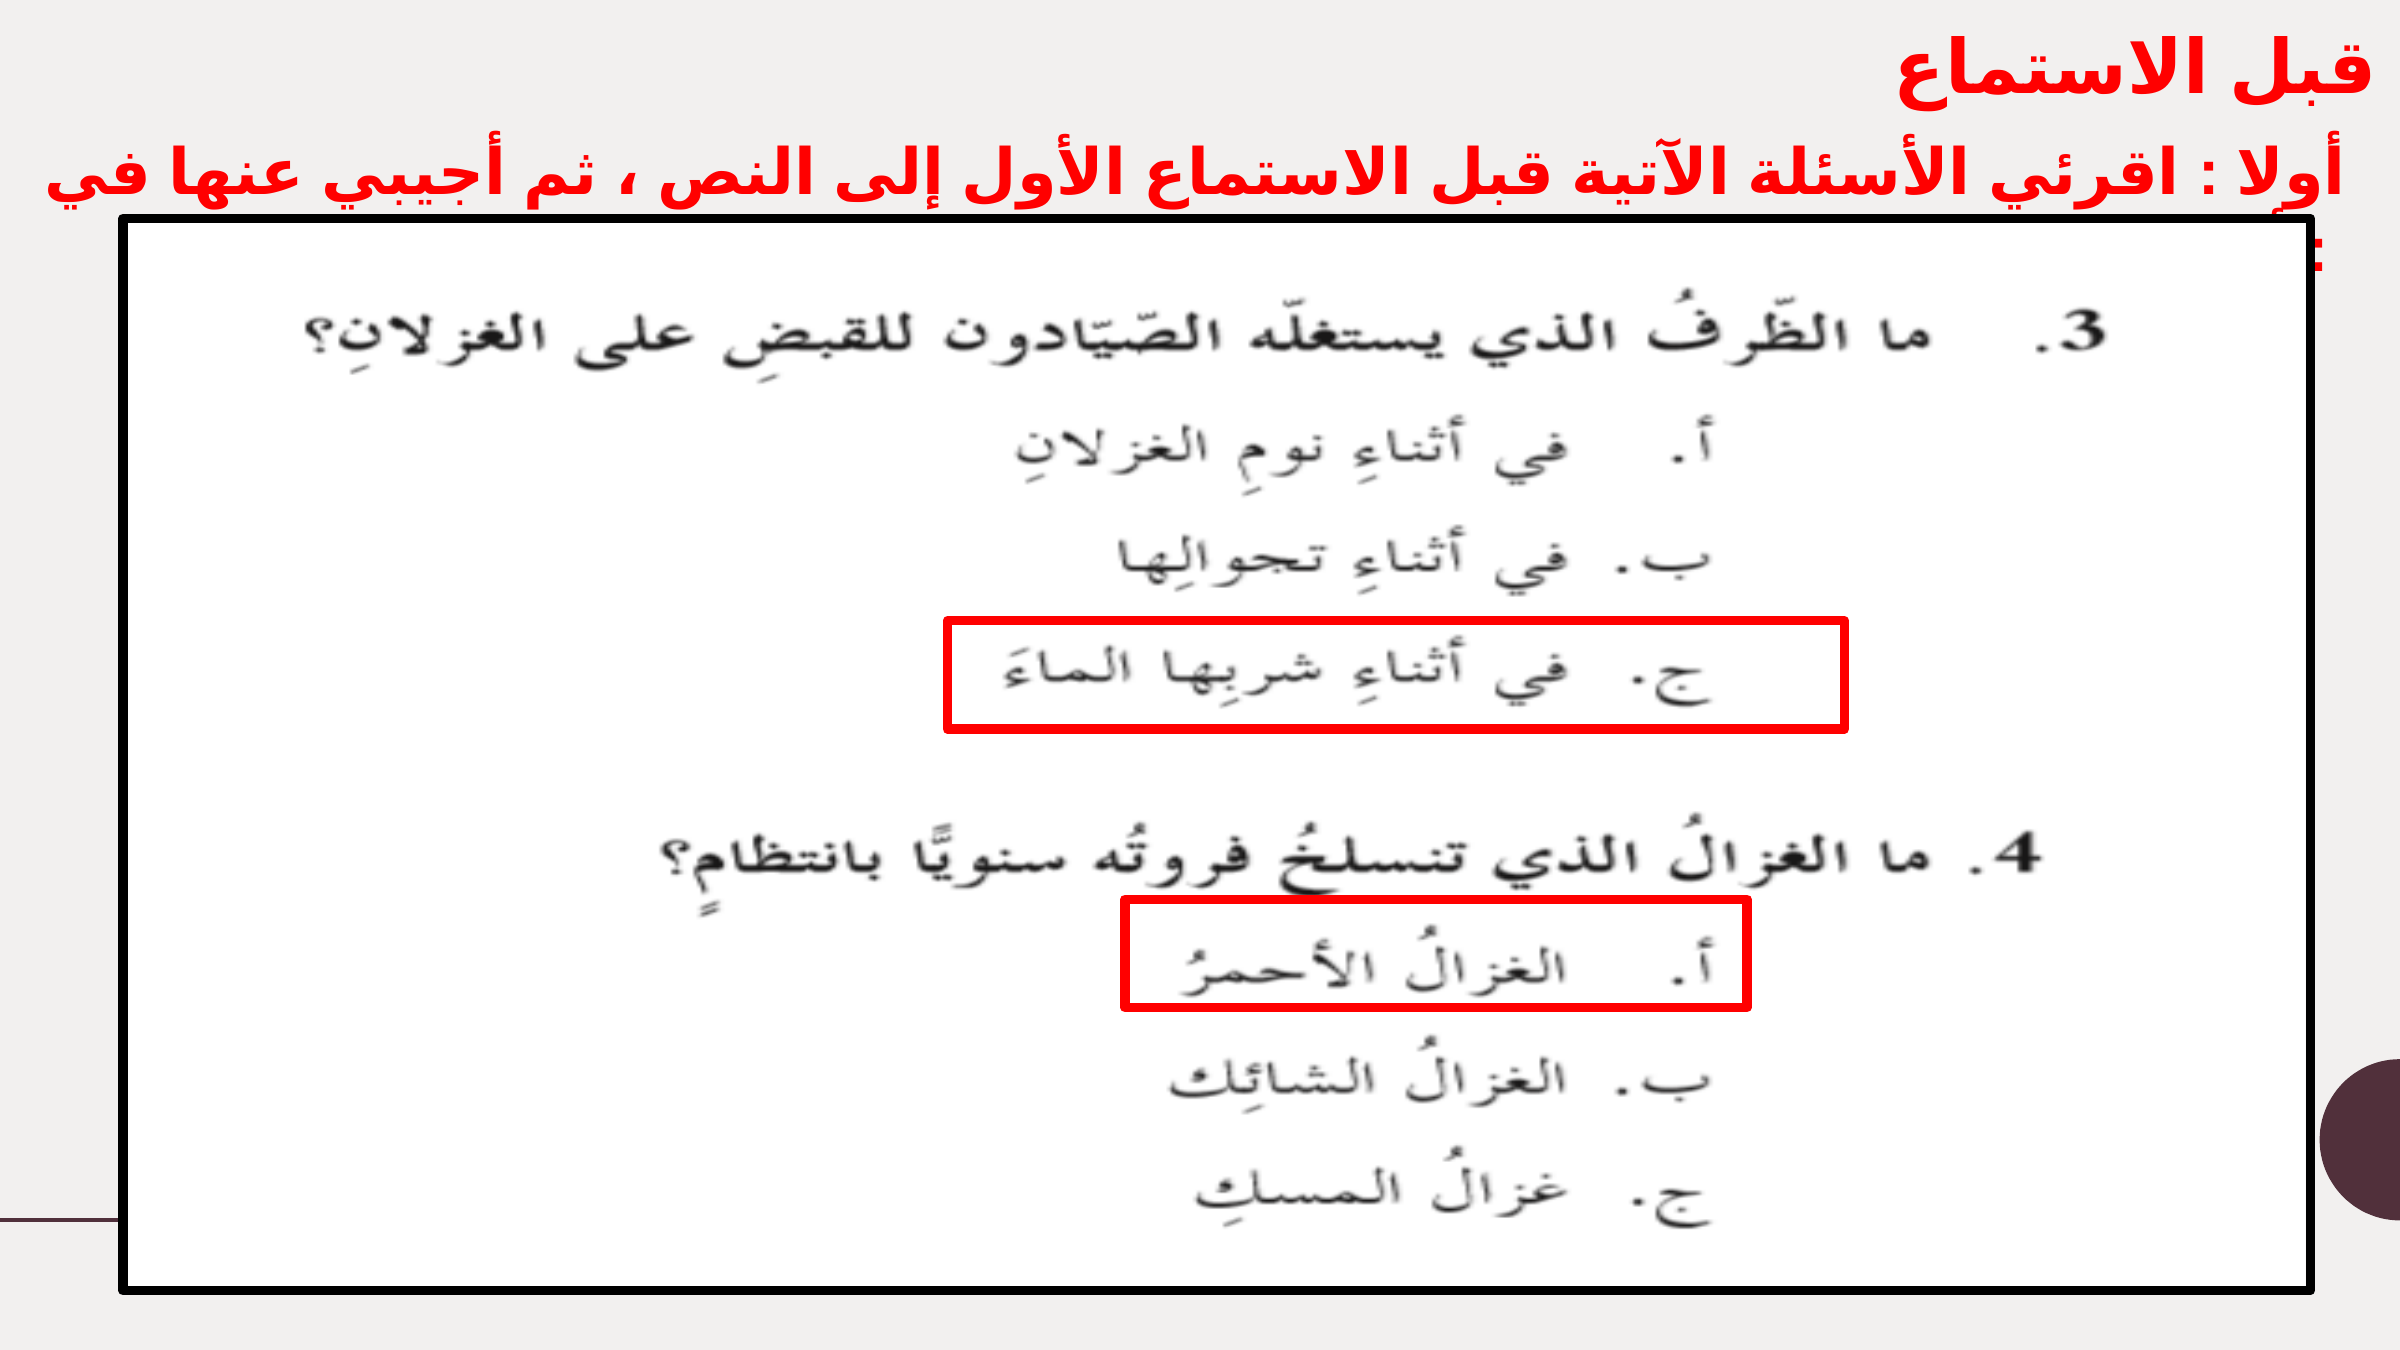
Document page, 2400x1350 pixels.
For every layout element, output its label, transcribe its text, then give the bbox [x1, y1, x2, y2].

text_box قبل الاستماع [1813, 10, 2400, 116]
text_box أولا : اقرئي الأسئلة الآتية قبل الاستماع الأول إلى النص ، ثم أجيبي عنها في أثناء استماعكِ له : [27, 123, 2362, 292]
picture [127, 222, 2306, 1287]
